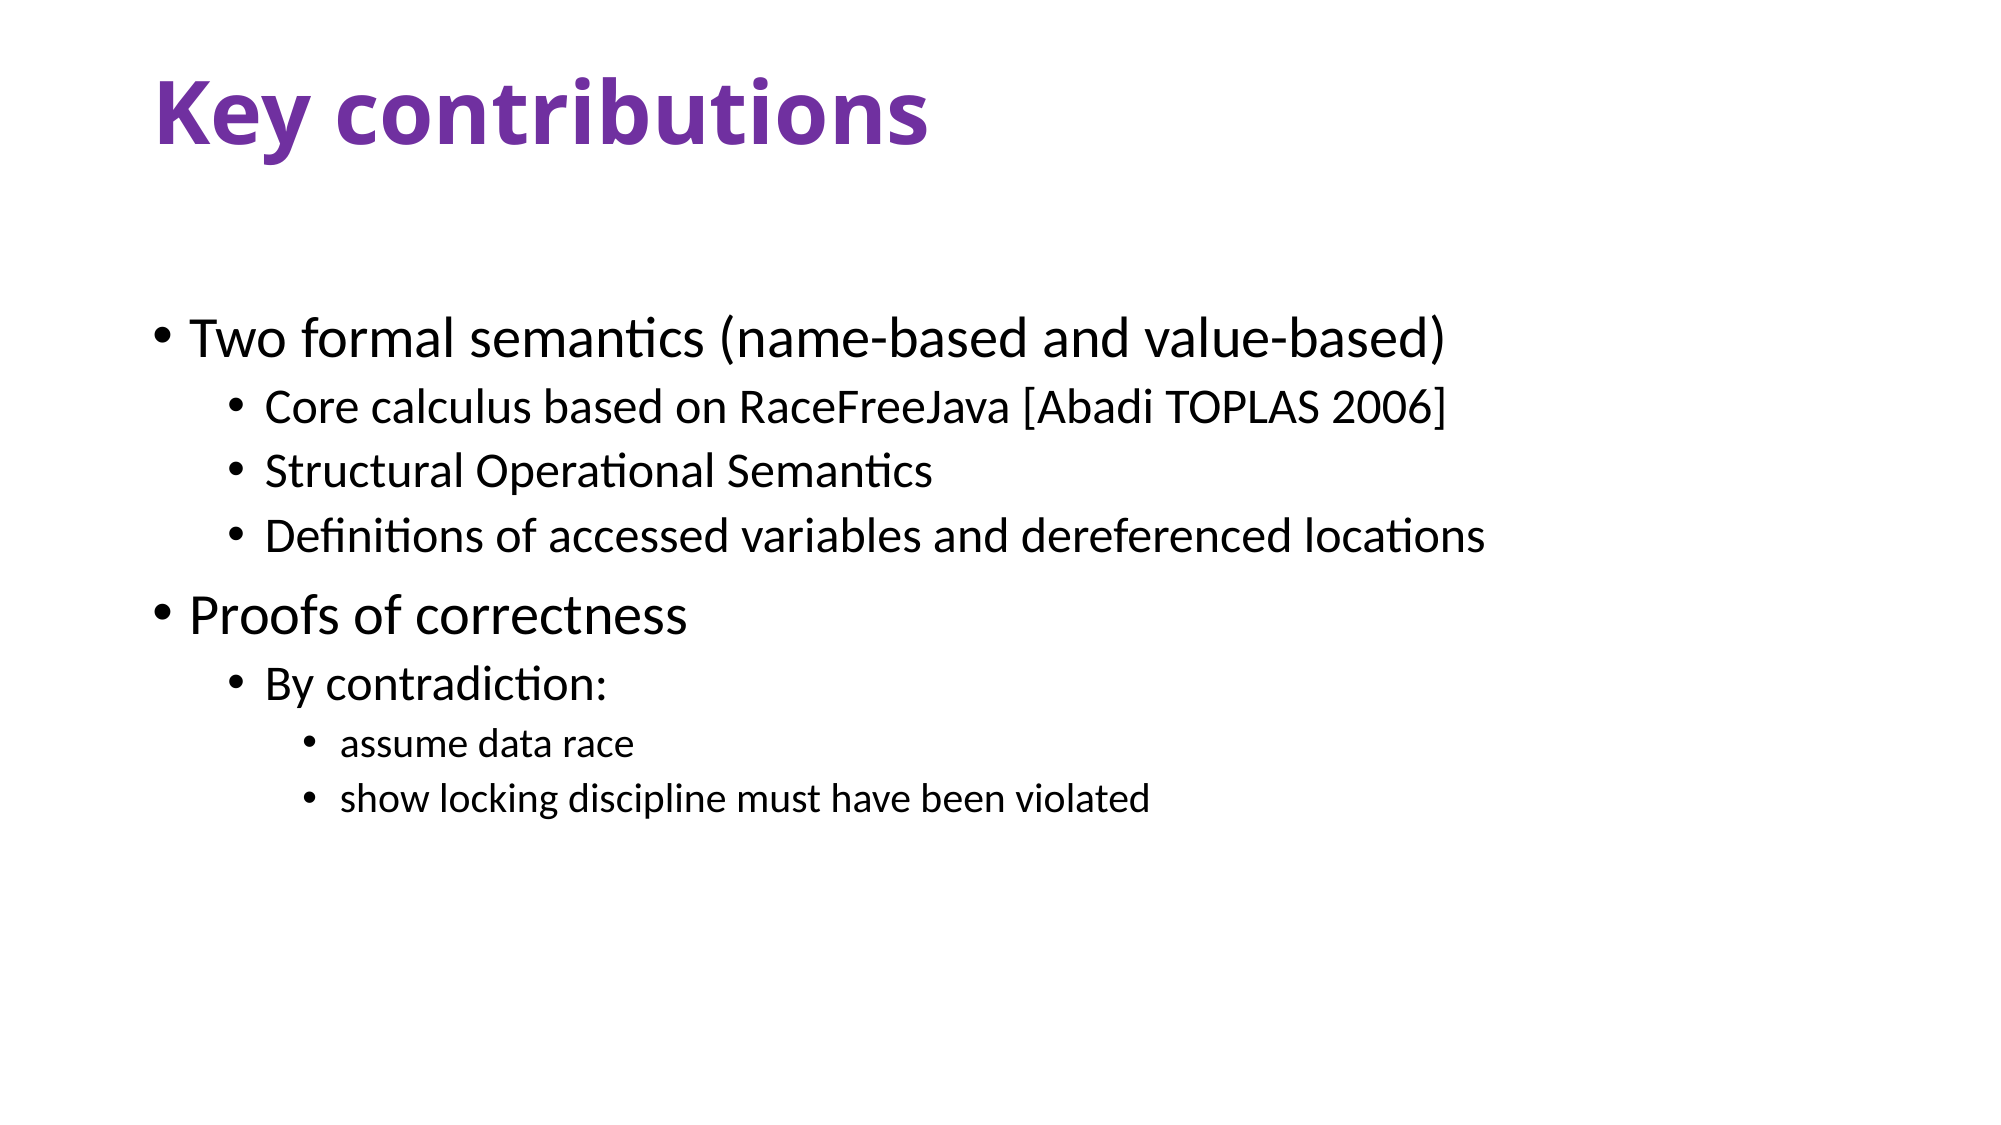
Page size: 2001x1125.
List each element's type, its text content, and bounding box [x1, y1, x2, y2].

list Two formal semantics (name-based and value-based) Core calculus based on RaceFreeJava [Abadi TOPLAS 2006] Structural Operational Semantics Definitions of accessed variables and dereferenced locations Proofs of correctness By contradiction: assume data race show locking discipline must have been violated [137, 299, 1863, 1014]
title Key contributions [137, 59, 1863, 278]
